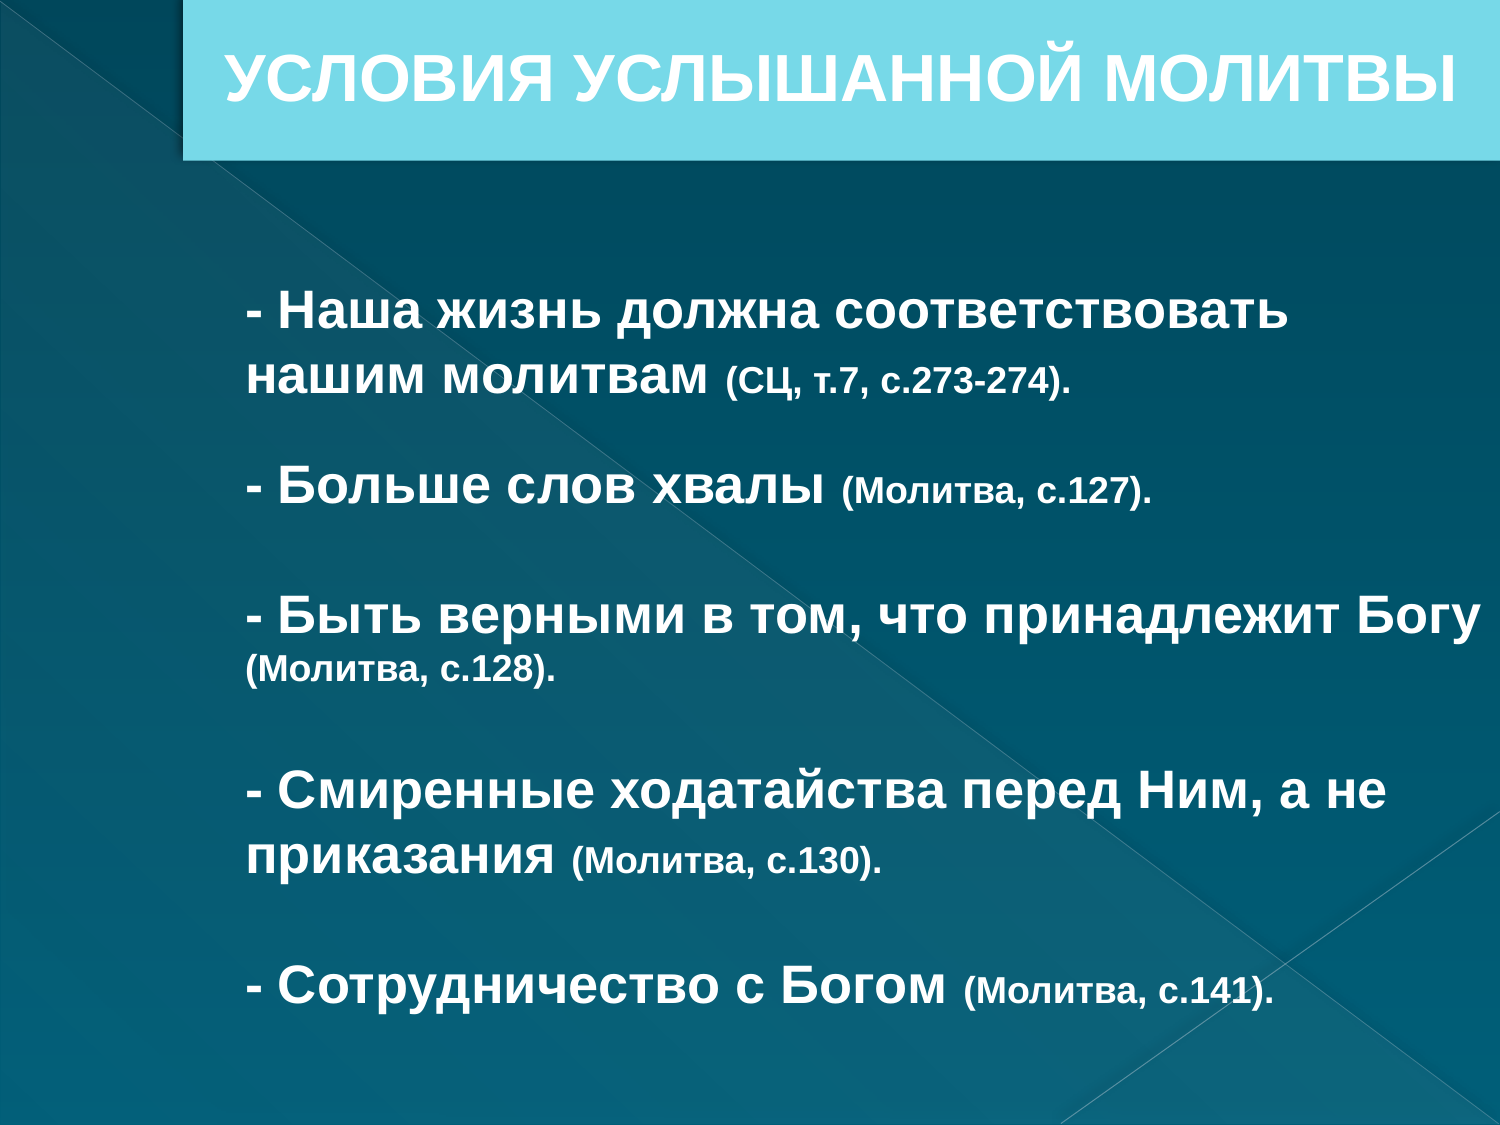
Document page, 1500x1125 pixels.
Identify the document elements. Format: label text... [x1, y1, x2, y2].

text_box - Наша жизнь должна соответствовать нашим молитвам (СЦ, т.7, с.273-274). - Больше слов хвалы (Молитва, с.127). - Быть верными в том, что принадлежит Богу (Молитва, с.128). - Смиренные ходатайства перед Ним, а не приказания (Молитва, с.130). - Сотрудничество с Богом (Молитва, с.141). [230, 267, 1500, 1125]
text_box УСЛОВИЯ УСЛЫШАННОЙ МОЛИТВЫ [182, 0, 1500, 162]
